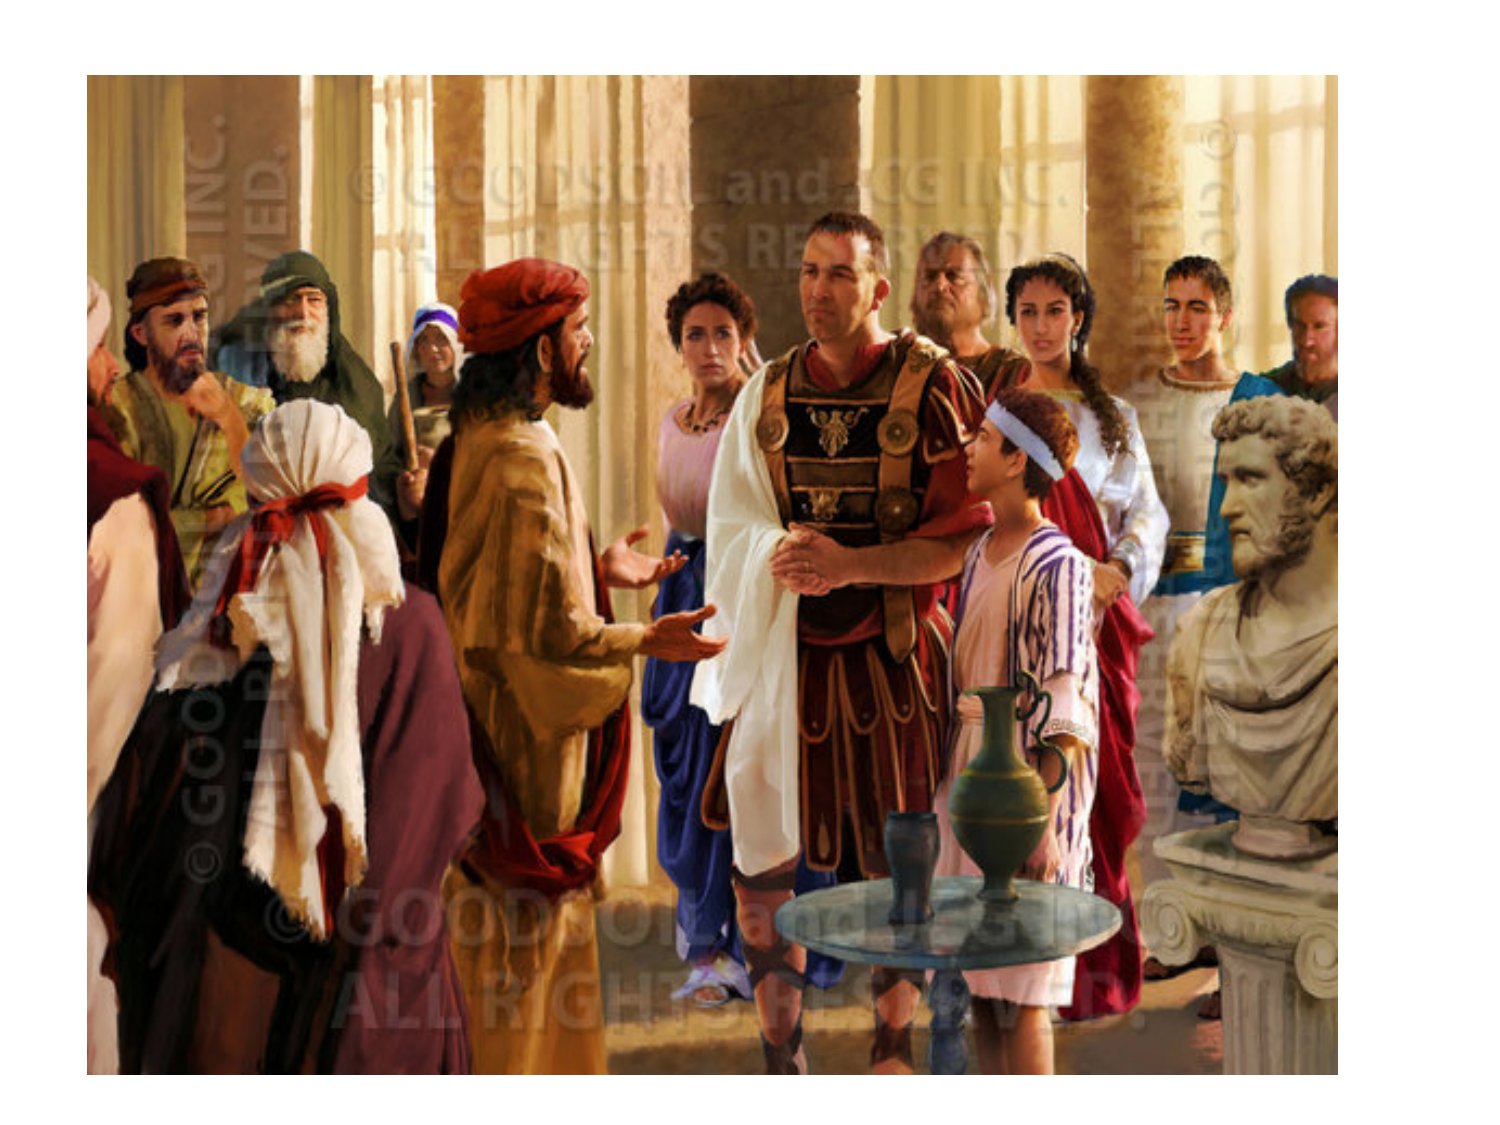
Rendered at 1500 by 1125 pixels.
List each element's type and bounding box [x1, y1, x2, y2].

list [87, 75, 1338, 1076]
